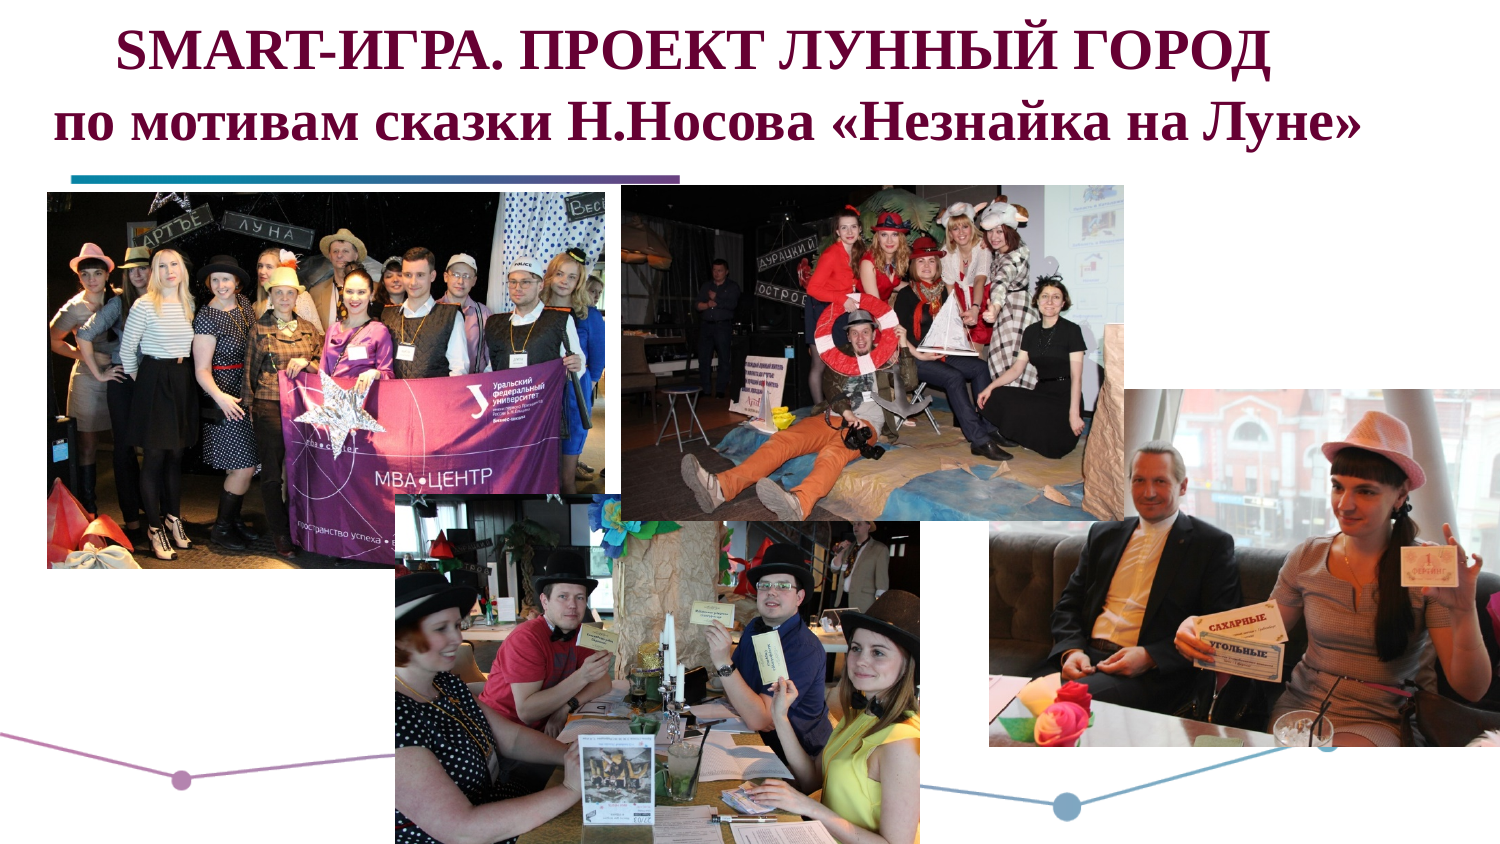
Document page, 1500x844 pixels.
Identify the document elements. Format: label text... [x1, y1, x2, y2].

picture [0, 185, 1500, 844]
picture [238, 176, 679, 183]
text_box SMART-игра. Проект ЛУННЫЙ ГОРОД по мотивам сказки Н.Носова «Незнайка на Луне» [5, 4, 1412, 160]
